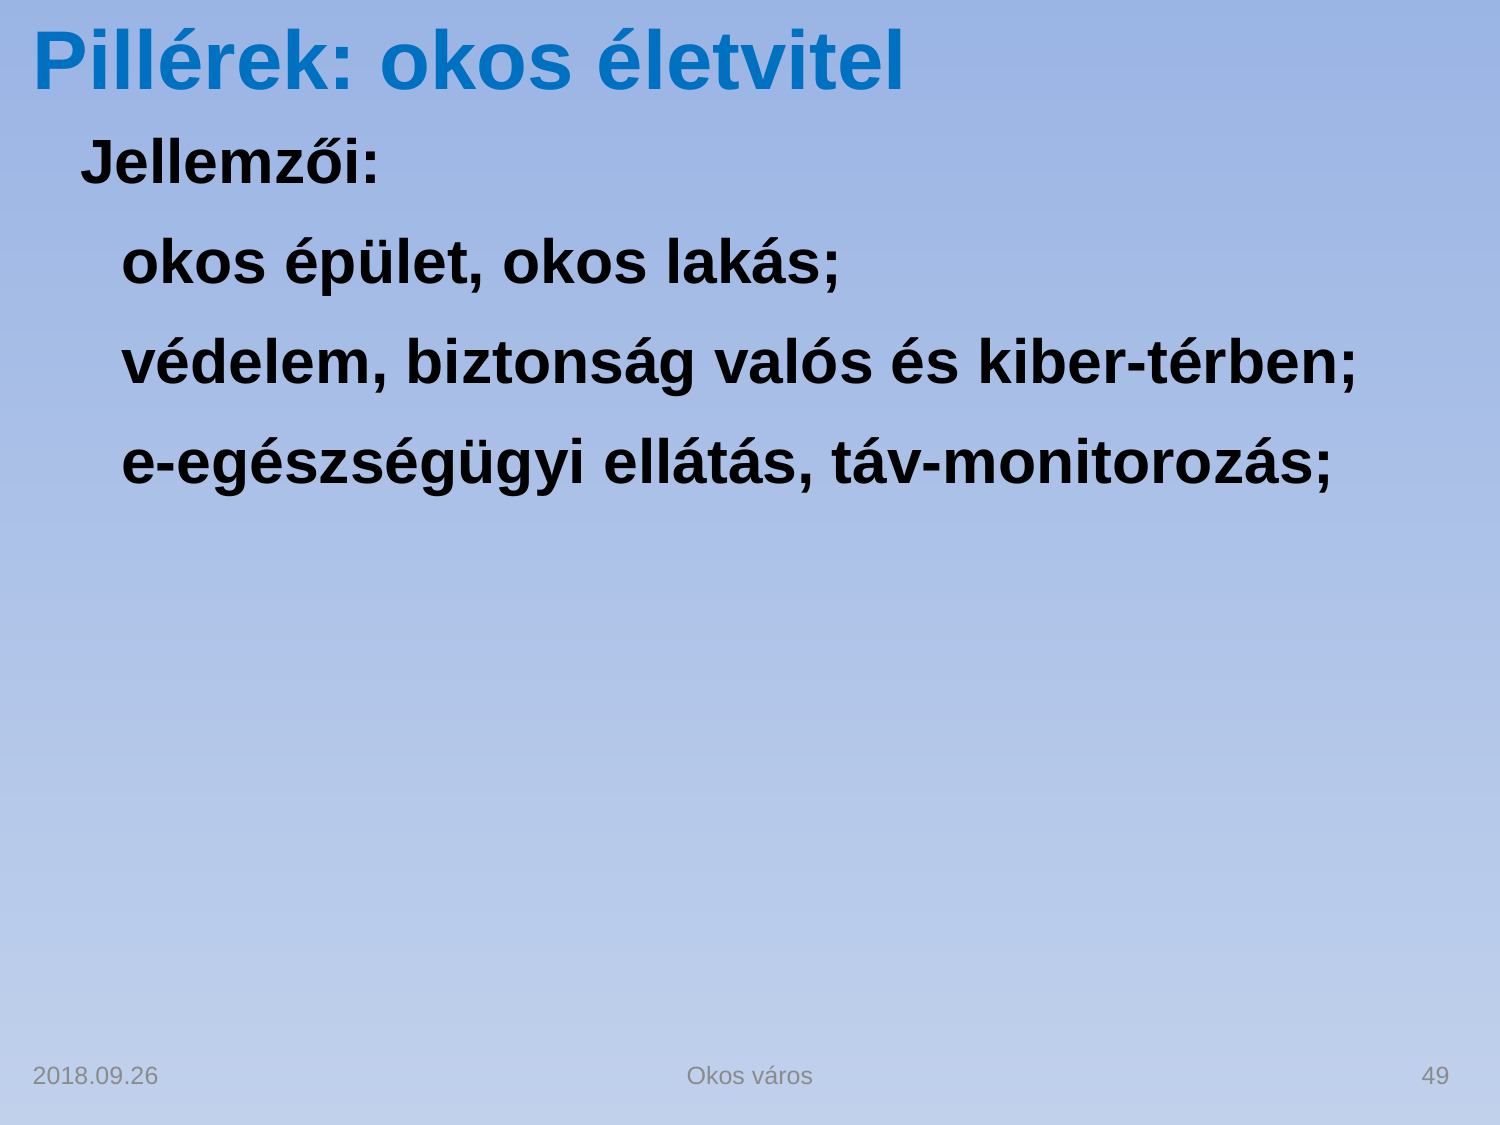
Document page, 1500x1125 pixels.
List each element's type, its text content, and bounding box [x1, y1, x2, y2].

footer Okos város [513, 1045, 987, 1105]
title Pillérek: okos életvitel [17, 11, 1483, 101]
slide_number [17, 1045, 313, 1105]
list Jellemzői: okos épület, okos lakás; védelem, biztonság valós és kiber-térben; e-egészségügyi ellátás, táv-monitorozás; [17, 113, 1483, 1024]
slide_number 49 [1169, 1045, 1465, 1105]
